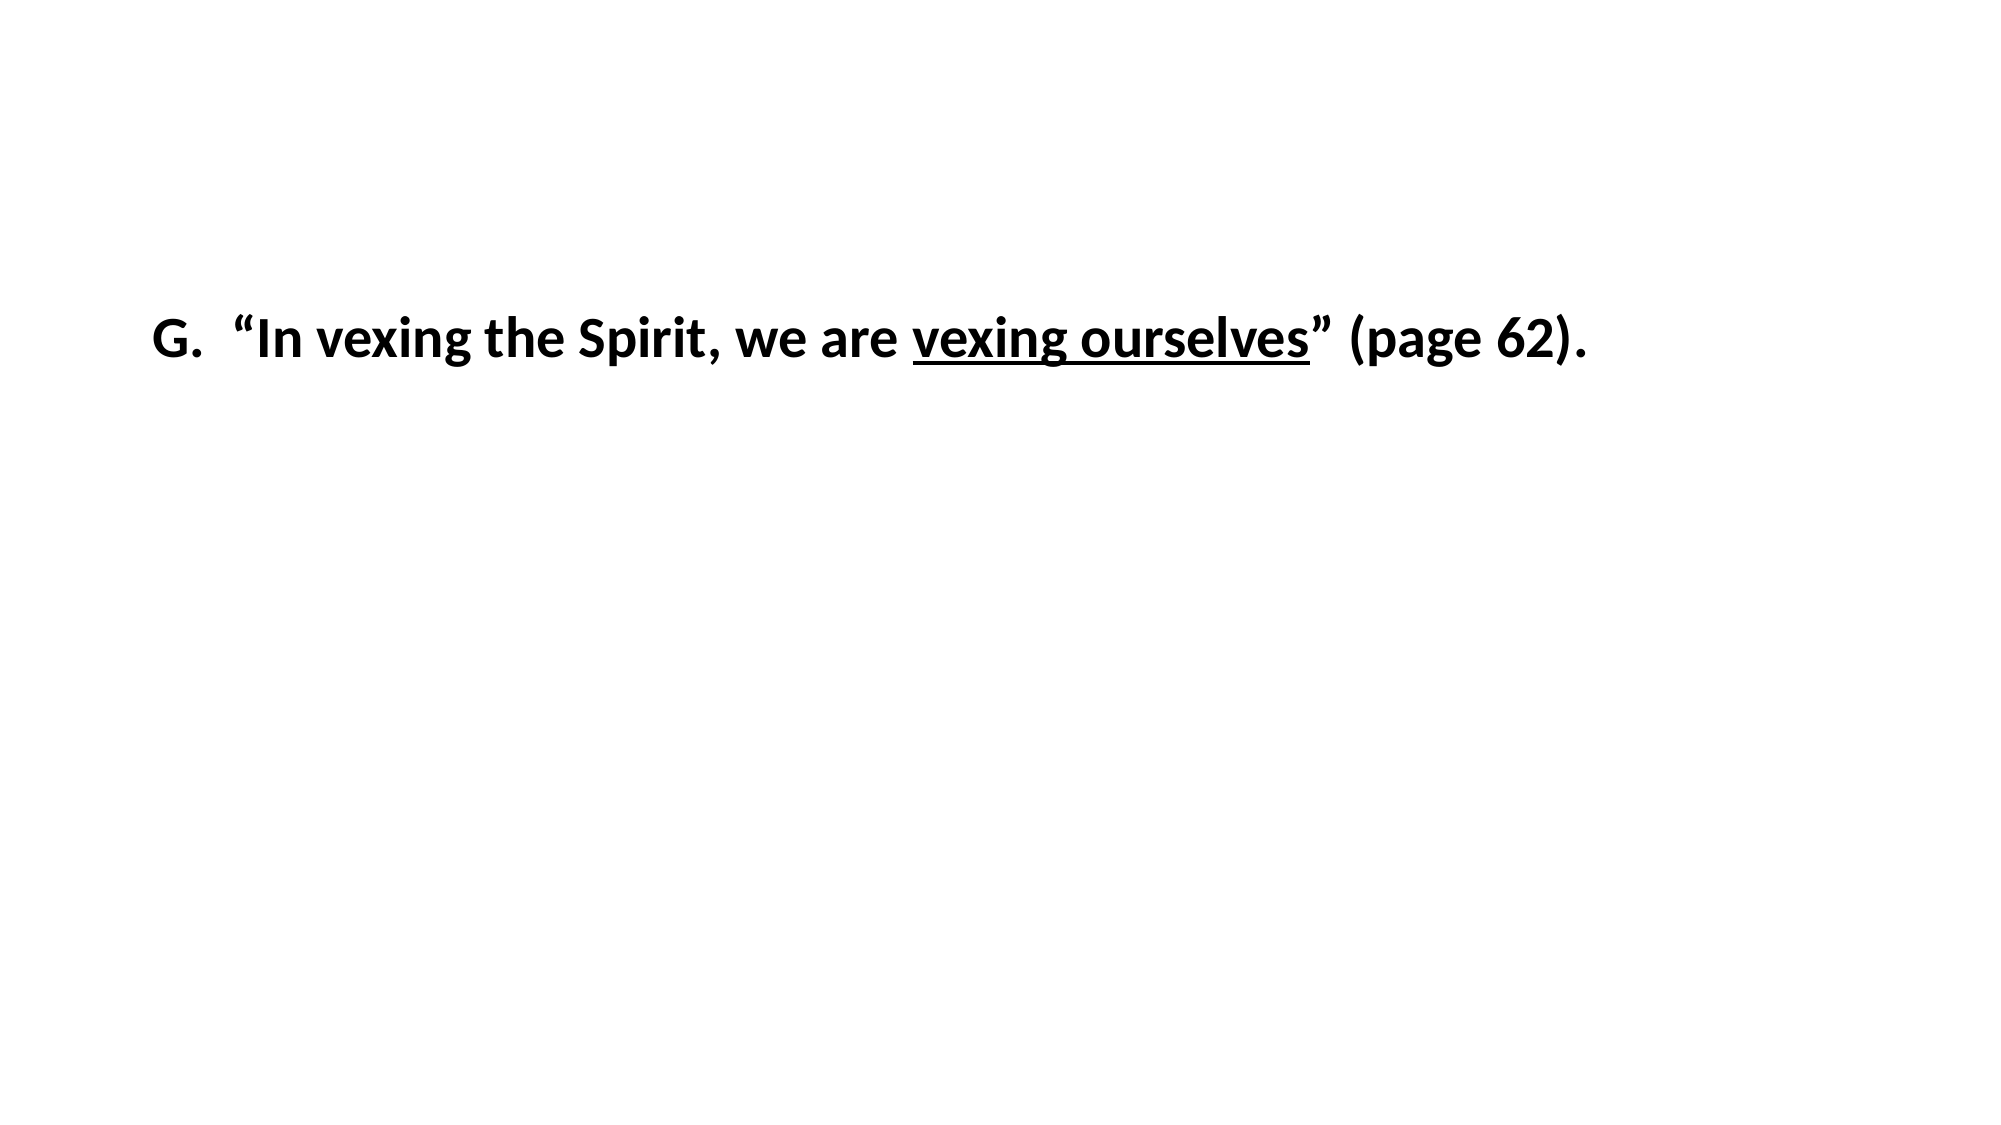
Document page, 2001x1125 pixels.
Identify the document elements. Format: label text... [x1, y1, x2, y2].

list G. “In vexing the Spirit, we are vexing ourselves” (page 62). [137, 299, 1863, 1014]
